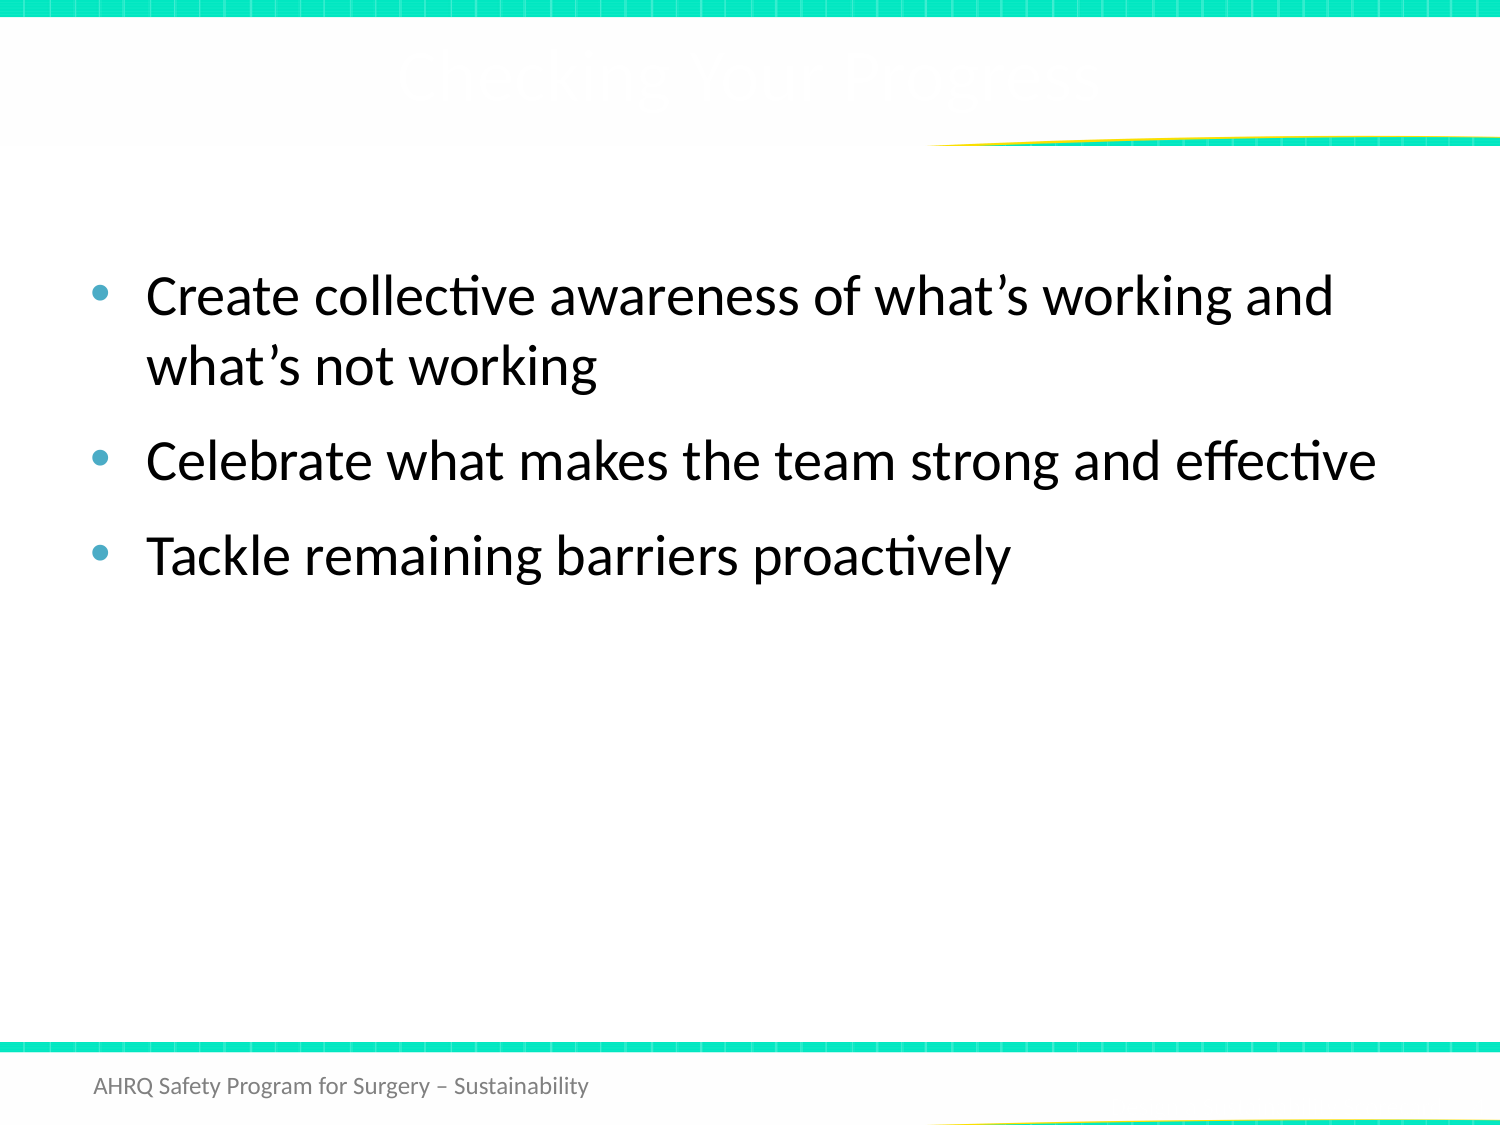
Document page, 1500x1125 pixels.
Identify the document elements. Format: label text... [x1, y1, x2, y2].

list Create collective awareness of what’s working and what’s not working Celebrate what makes the team strong and effective Tackle remaining barriers proactively [75, 249, 1425, 1027]
picture [0, 0, 1500, 146]
title Checking Your Progress [75, 5, 1425, 138]
picture [0, 1042, 1500, 1125]
slide_number Design a Sustainability Scorecard 4 [1087, 1074, 1500, 1125]
